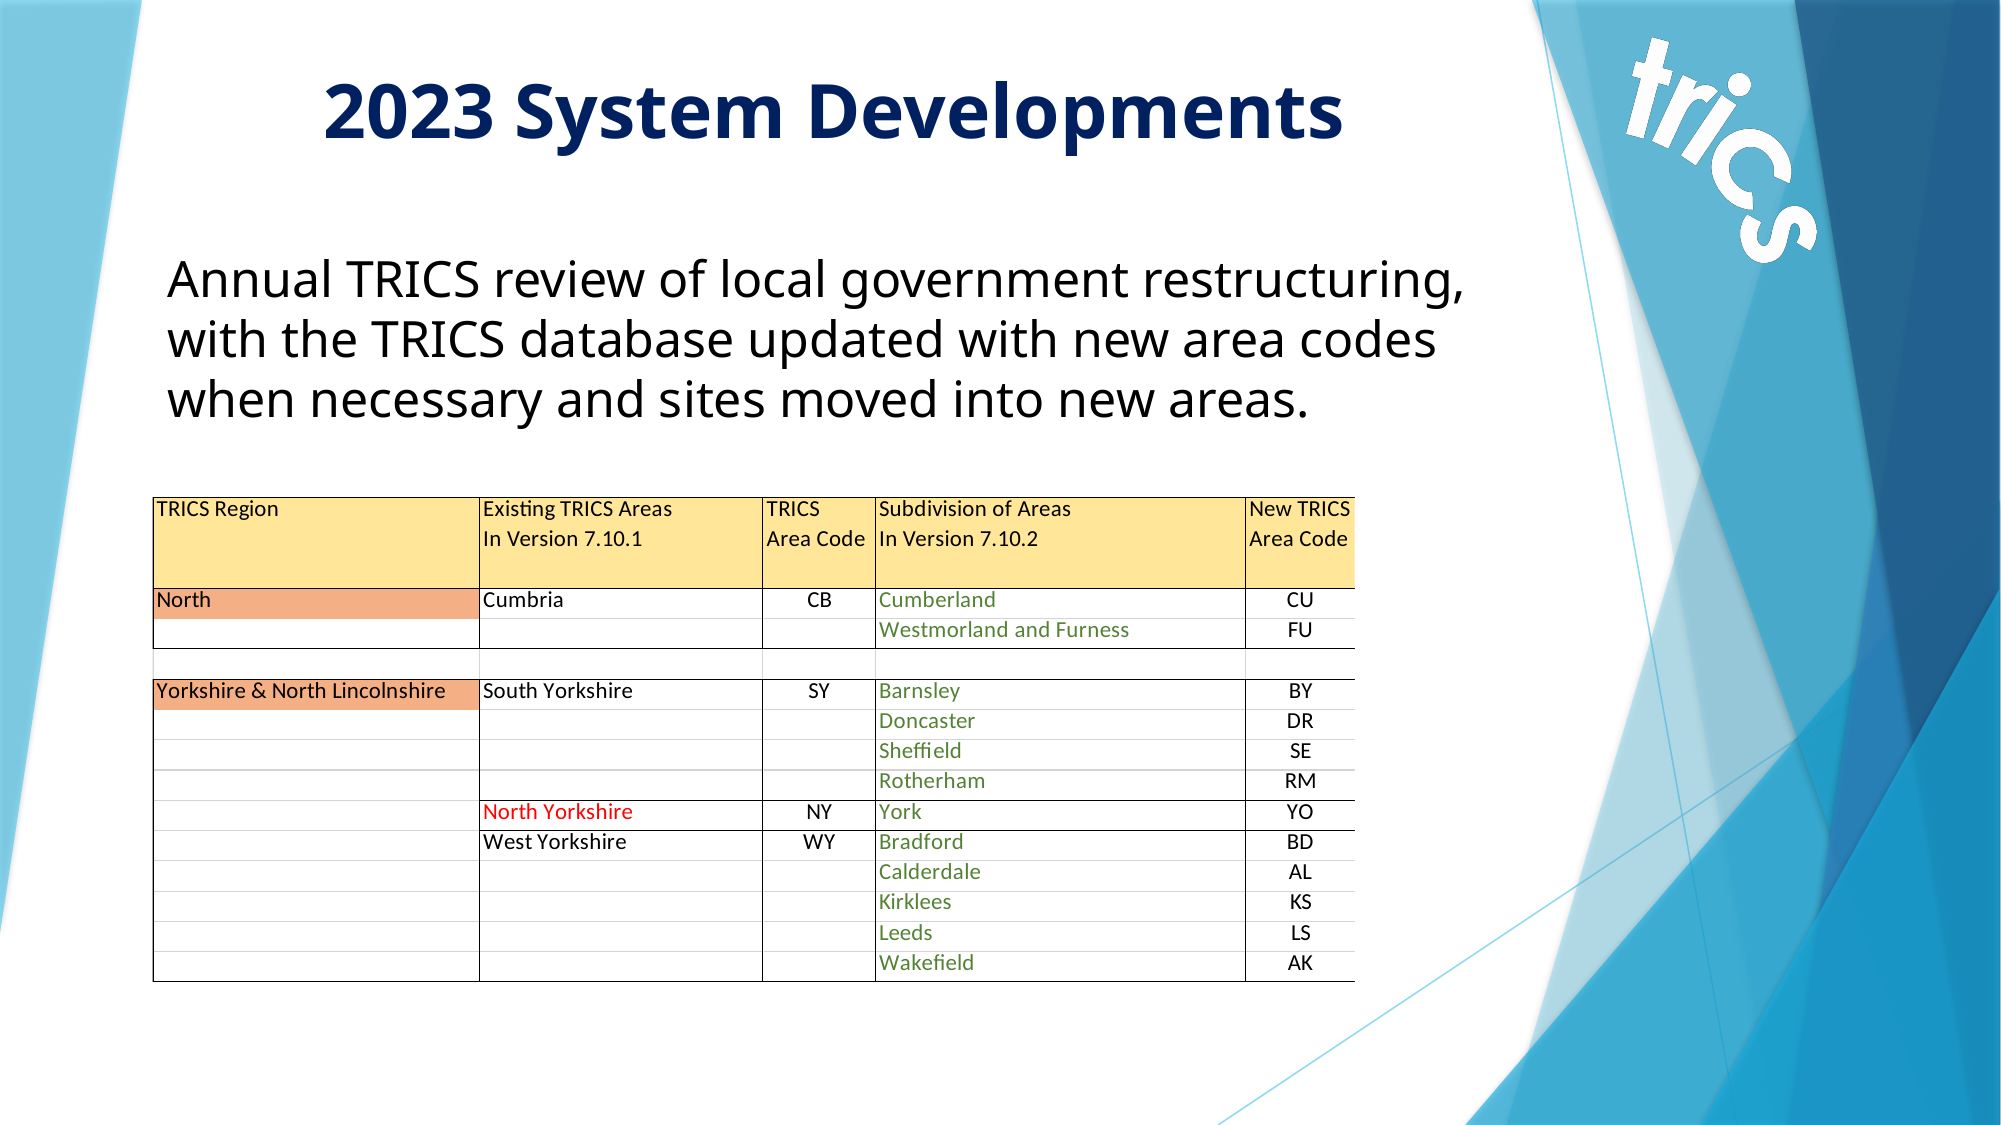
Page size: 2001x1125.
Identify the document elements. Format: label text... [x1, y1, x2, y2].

picture [152, 496, 1357, 983]
text_box 2023 System Developments [201, 55, 1467, 161]
picture [1625, 36, 1818, 264]
text_box Annual TRICS review of local government restructuring, with the TRICS database updated with new area codes when necessary and sites moved into new areas. [152, 239, 1516, 505]
